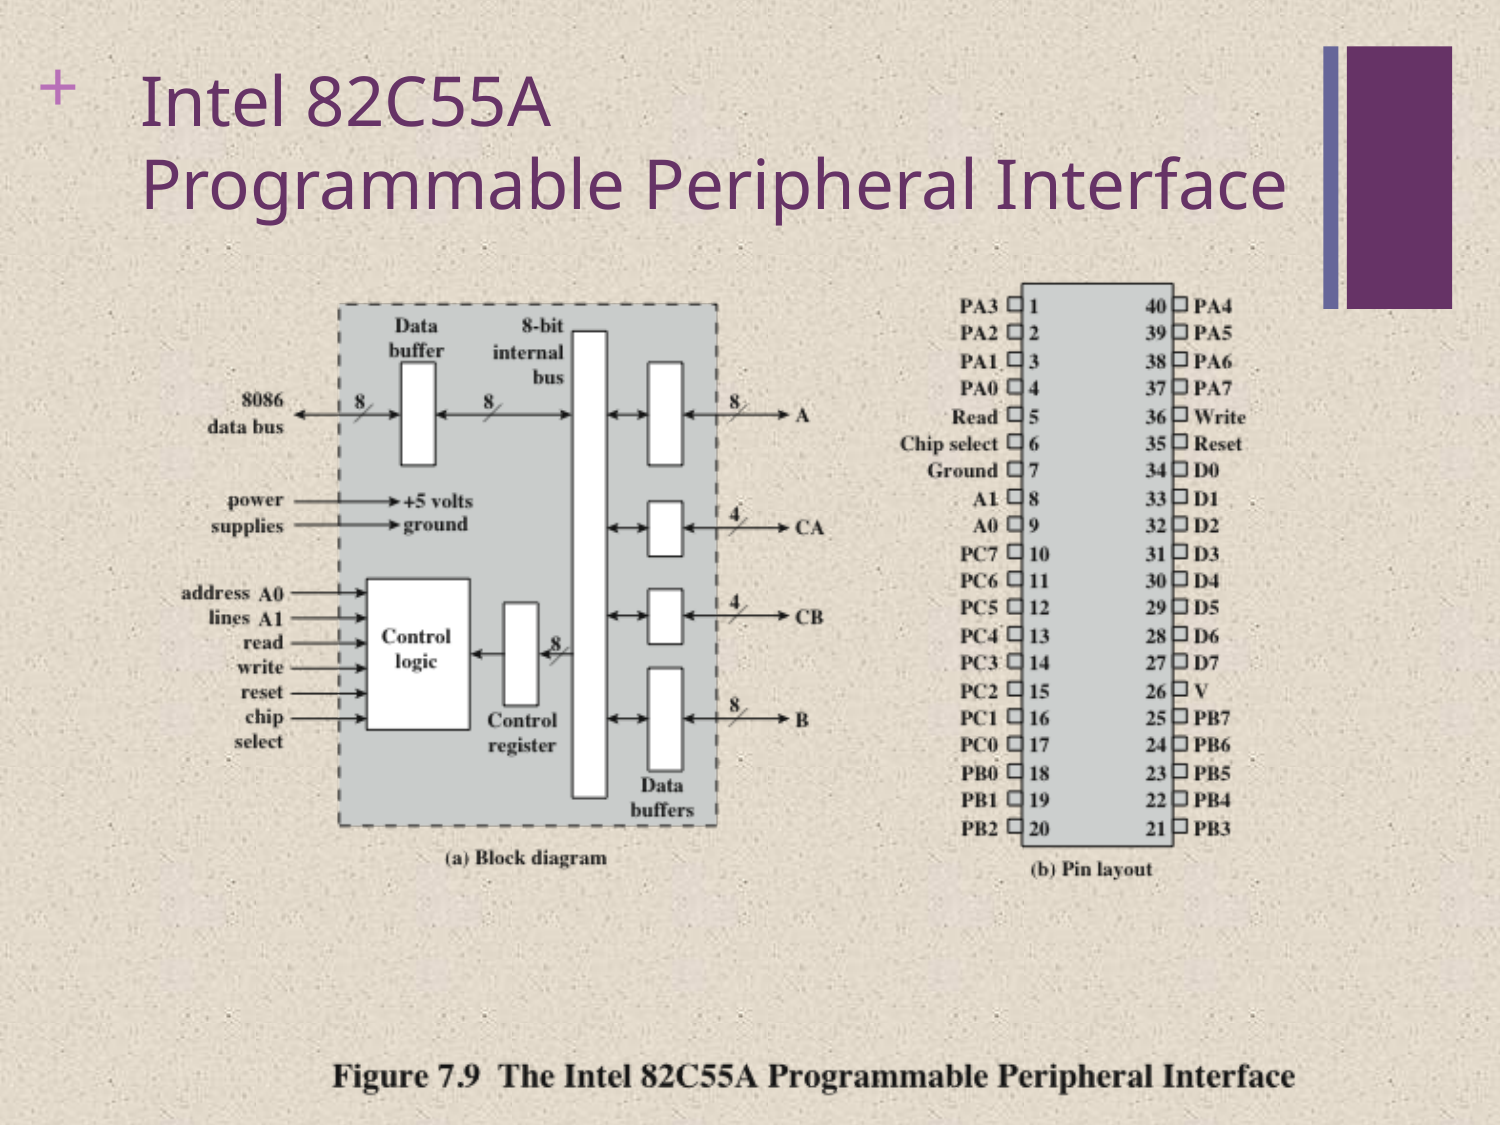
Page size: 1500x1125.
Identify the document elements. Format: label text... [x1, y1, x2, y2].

picture [0, 0, 1500, 1125]
title Intel 82C55A Programmable Peripheral Interface [125, 50, 1365, 234]
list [149, 122, 1358, 1125]
